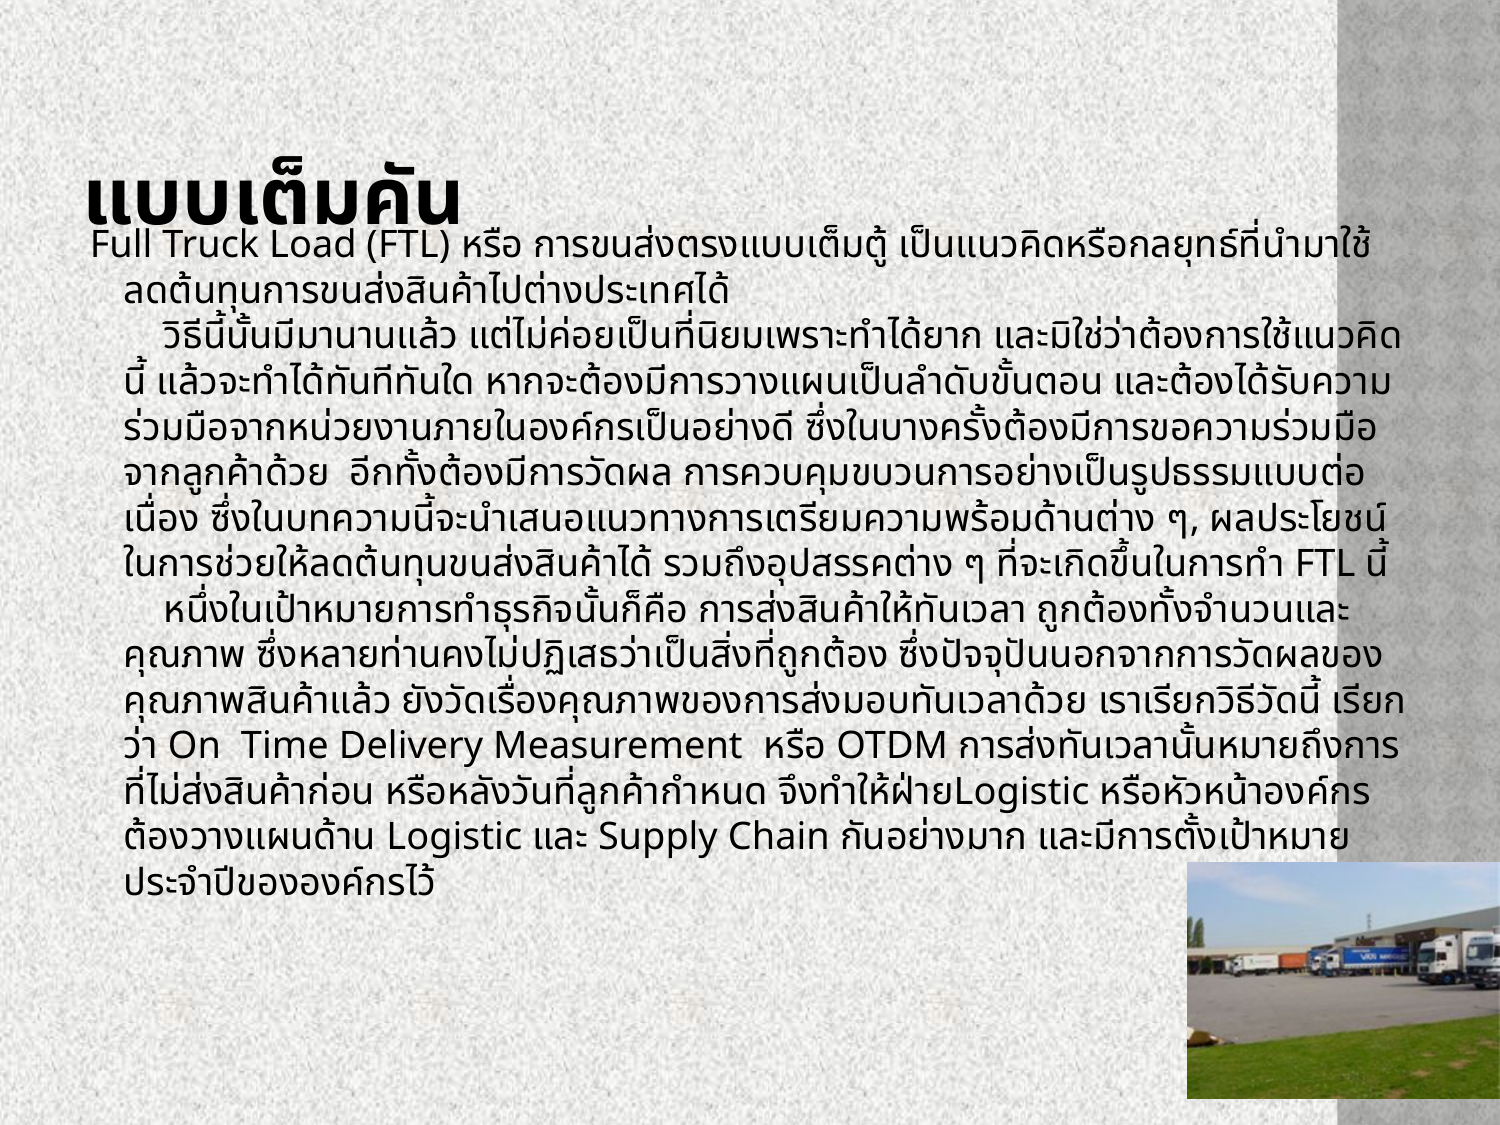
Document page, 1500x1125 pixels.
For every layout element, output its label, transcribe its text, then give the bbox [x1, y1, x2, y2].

list Full Truck Load (FTL) หรือ การขนส่งตรงแบบเต็มตู้ เป็นแนวคิดหรือกลยุทธ์ที่นำมาใช้ลดต้นทุนการขนส่งสินค้าไปต่างประเทศได้ วิธีนี้นั้นมีมานานแล้ว แต่ไม่ค่อยเป็นที่นิยมเพราะทำได้ยาก และมิใช่ว่าต้องการใช้แนวคิดนี้ แล้วจะทำได้ทันทีทันใด หากจะต้องมีการวางแผนเป็นลำดับขั้นตอน และต้องได้รับความร่วมมือจากหน่วยงานภายในองค์กรเป็นอย่างดี ซึ่งในบางครั้งต้องมีการขอความร่วมมือจากลูกค้าด้วย อีกทั้งต้องมีการวัดผล การควบคุมขบวนการอย่างเป็นรูปธรรมแบบต่อเนื่อง ซึ่งในบทความนี้จะนำเสนอแนวทางการเตรียมความพร้อมด้านต่าง ๆ, ผลประโยชน์ในการช่วยให้ลดต้นทุนขนส่งสินค้าได้ รวมถึงอุปสรรคต่าง ๆ ที่จะเกิดขึ้นในการทำ FTL นี้ หนึ่งในเป้าหมายการทำธุรกิจนั้นก็คือ การส่งสินค้าให้ทันเวลา ถูกต้องทั้งจำนวนและคุณภาพ ซึ่งหลายท่านคงไม่ปฏิเสธว่าเป็นสิ่งที่ถูกต้อง ซึ่งปัจจุปันนอกจากการวัดผลของคุณภาพสินค้าแล้ว ยังวัดเรื่องคุณภาพของการส่งมอบทันเวลาด้วย เราเรียกวิธีวัดนี้ เรียกว่า On Time Delivery Measurement หรือ OTDM การส่งทันเวลานั้นหมายถึงการที่ไม่ส่งสินค้าก่อน หรือหลังวันที่ลูกค้ากำหนด จึงทำให้ฝ่ายLogistic หรือหัวหน้าองค์กร ต้องวางแผนด้าน Logistic และ Supply Chain กันอย่างมาก และมีการตั้งเป้าหมายประจำปีขององค์กรไว้ [75, 212, 1425, 955]
picture [0, 0, 1500, 1125]
title แบบเต็มคัน [75, 52, 1263, 212]
